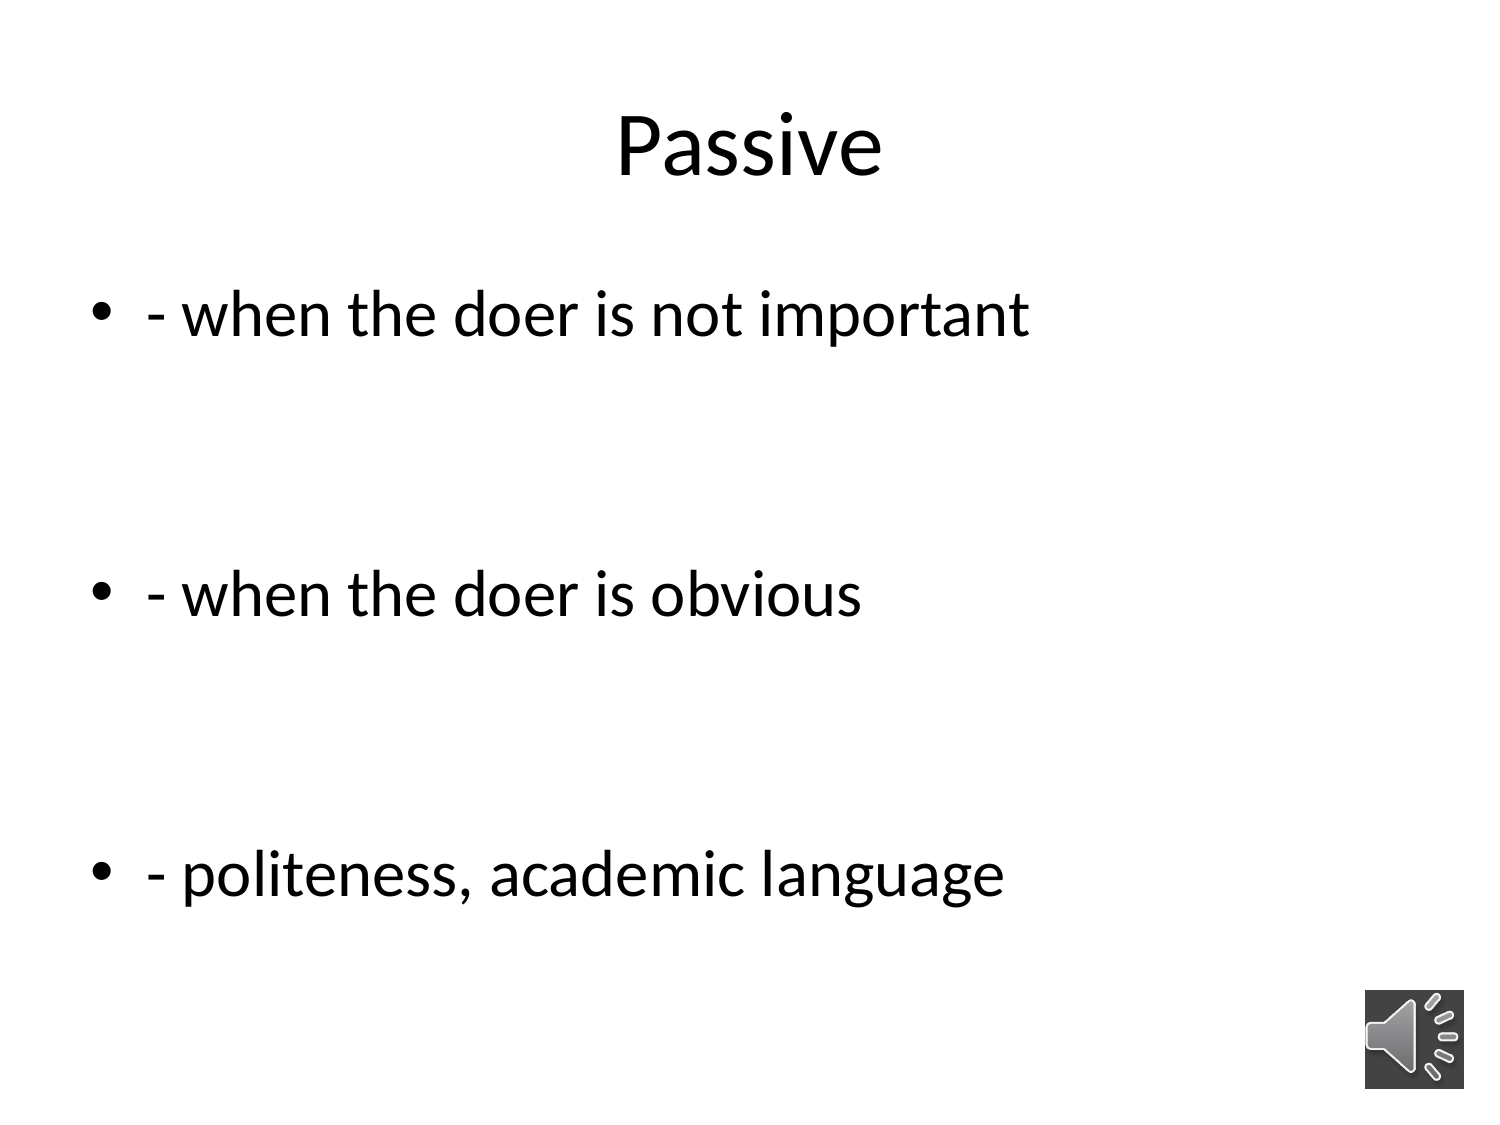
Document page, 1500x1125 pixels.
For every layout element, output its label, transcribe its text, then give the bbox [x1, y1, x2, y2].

picture [1364, 989, 1465, 1090]
title Passive [75, 45, 1425, 233]
list - when the doer is not important - when the doer is obvious - politeness, academic language [75, 262, 1425, 1005]
